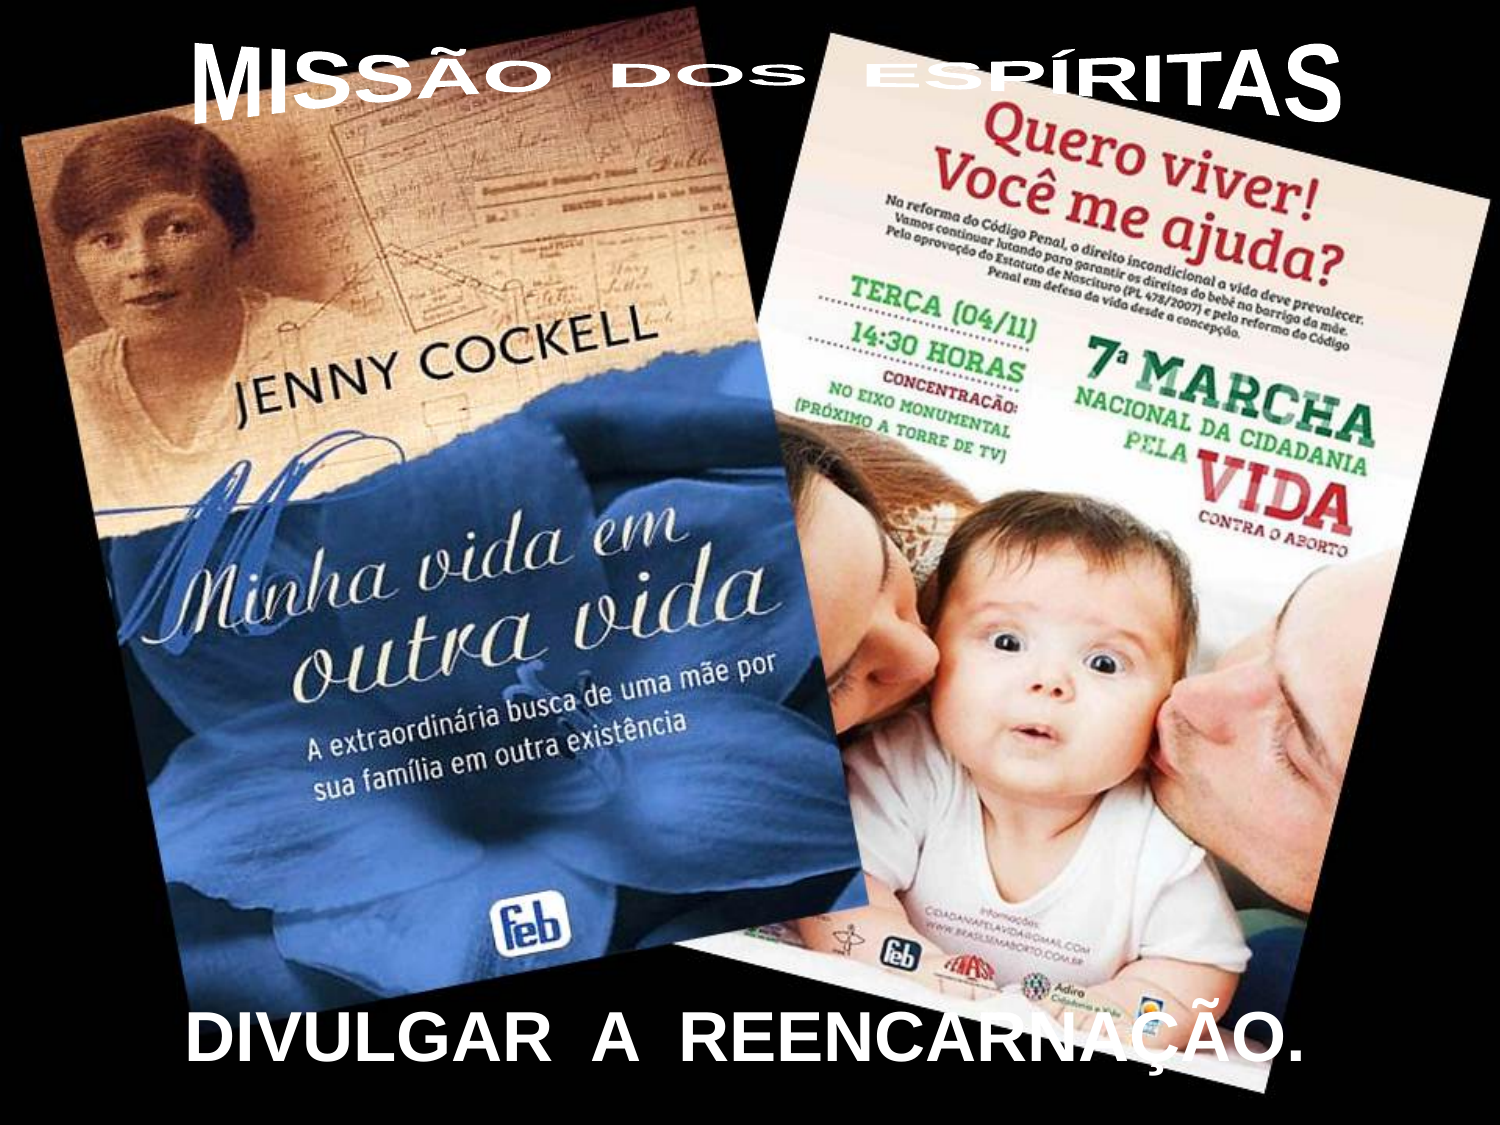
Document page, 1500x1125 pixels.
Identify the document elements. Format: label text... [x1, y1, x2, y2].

text_box DIVULGAR A REENCARNAÇÃO. [0, 983, 1496, 1083]
picture [0, 0, 1500, 1125]
